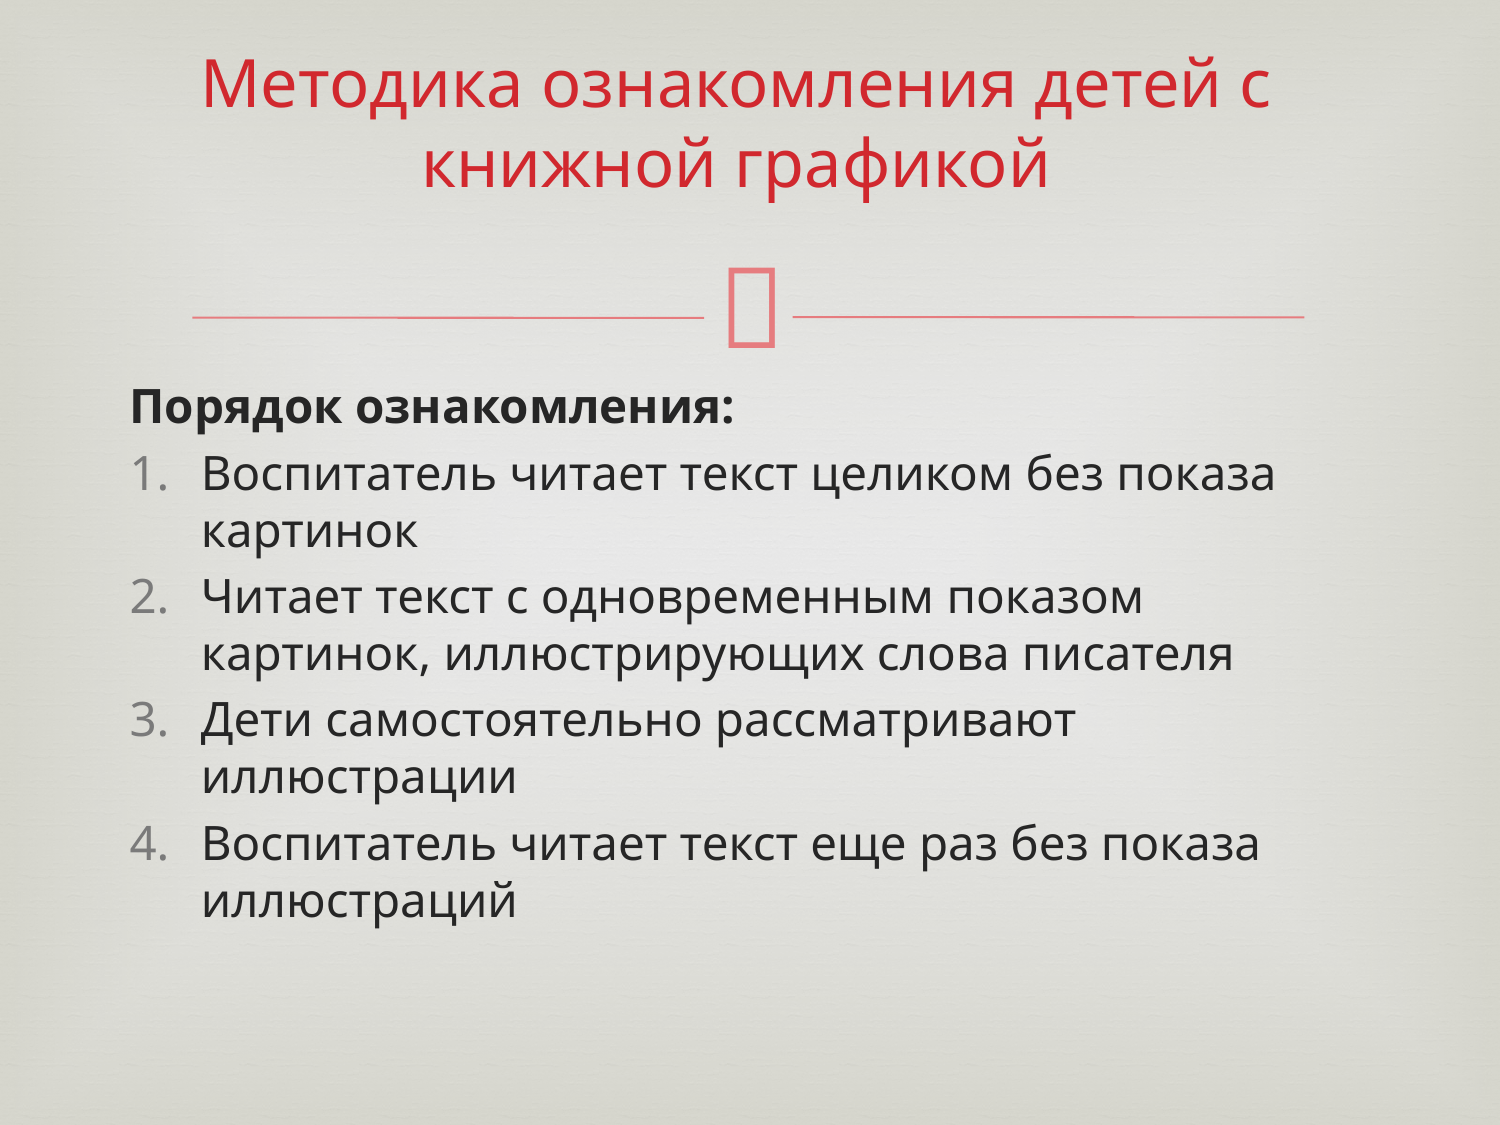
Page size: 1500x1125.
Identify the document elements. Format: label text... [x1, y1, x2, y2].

list Порядок ознакомления: Воспитатель читает текст целиком без показа картинок Читает текст с одновременным показом картинок, иллюстрирующих слова писателя Дети самостоятельно рассматривают иллюстрации Воспитатель читает текст еще раз без показа иллюстраций [114, 368, 1386, 1005]
title Методика ознакомления детей с книжной графикой [100, 54, 1373, 268]
